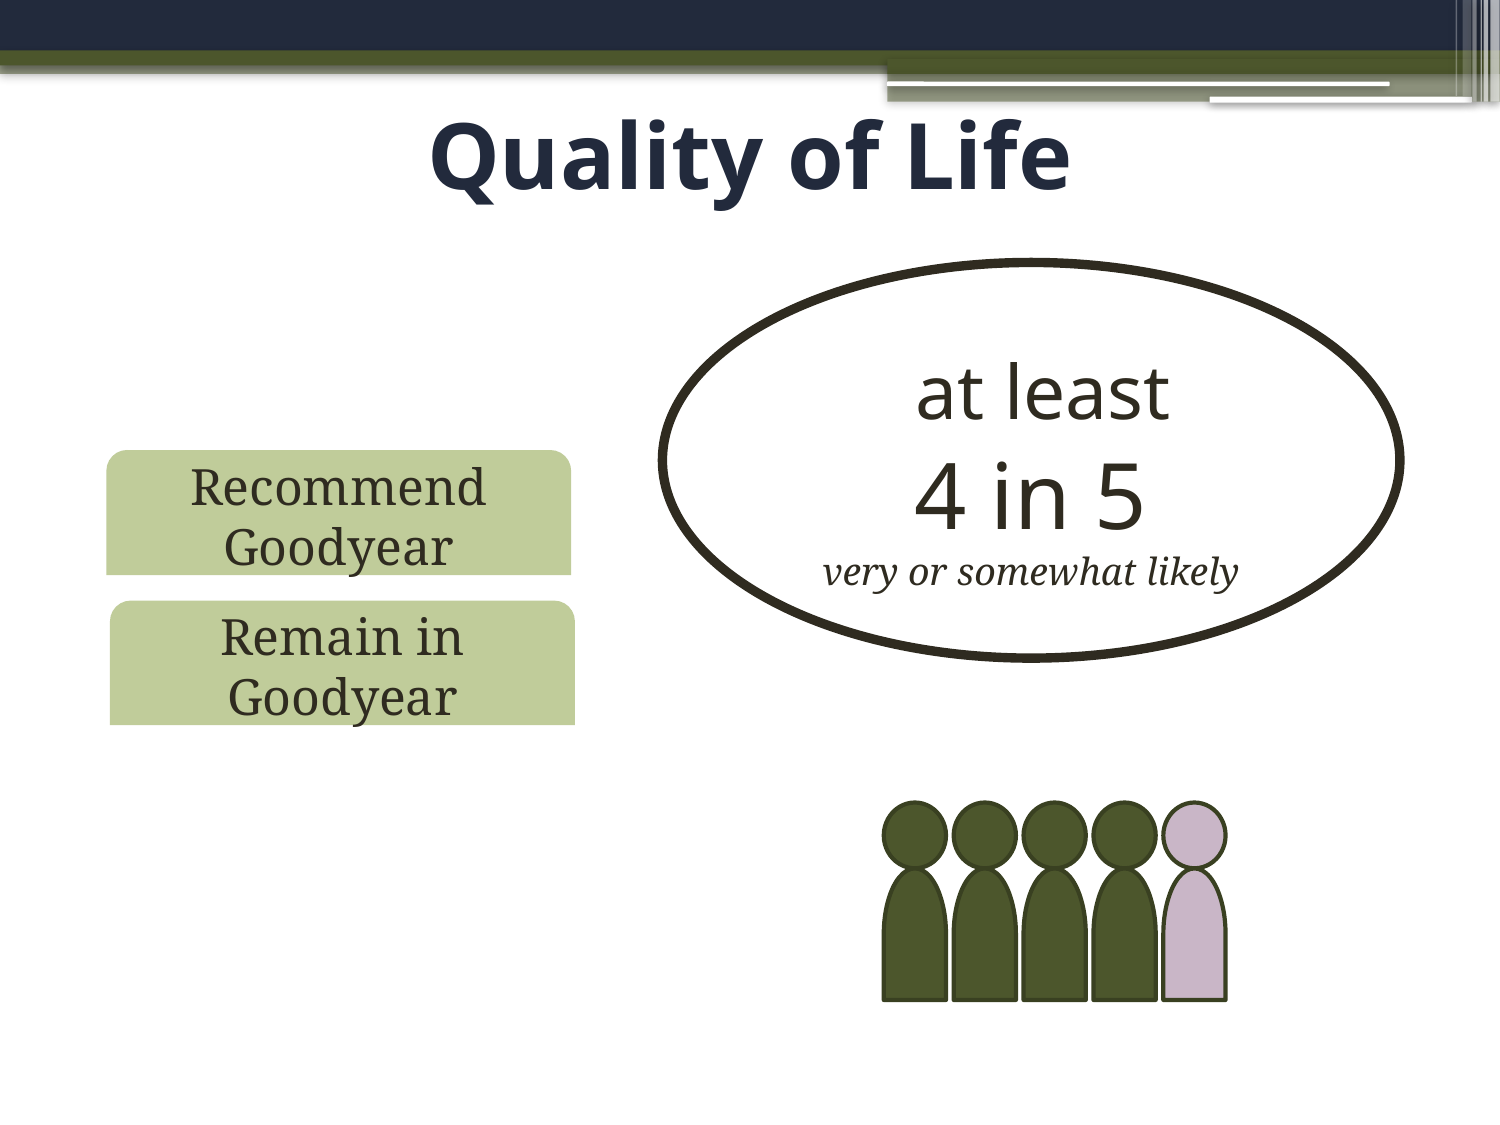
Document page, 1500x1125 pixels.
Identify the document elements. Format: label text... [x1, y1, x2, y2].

title Quality of Life [12, 72, 1488, 235]
text_box at least 4 in 5 very or somewhat likely [662, 262, 1400, 659]
text_box Remain in Goodyear [108, 599, 577, 727]
text_box Recommend Goodyear [104, 448, 573, 577]
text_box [883, 802, 1226, 1001]
